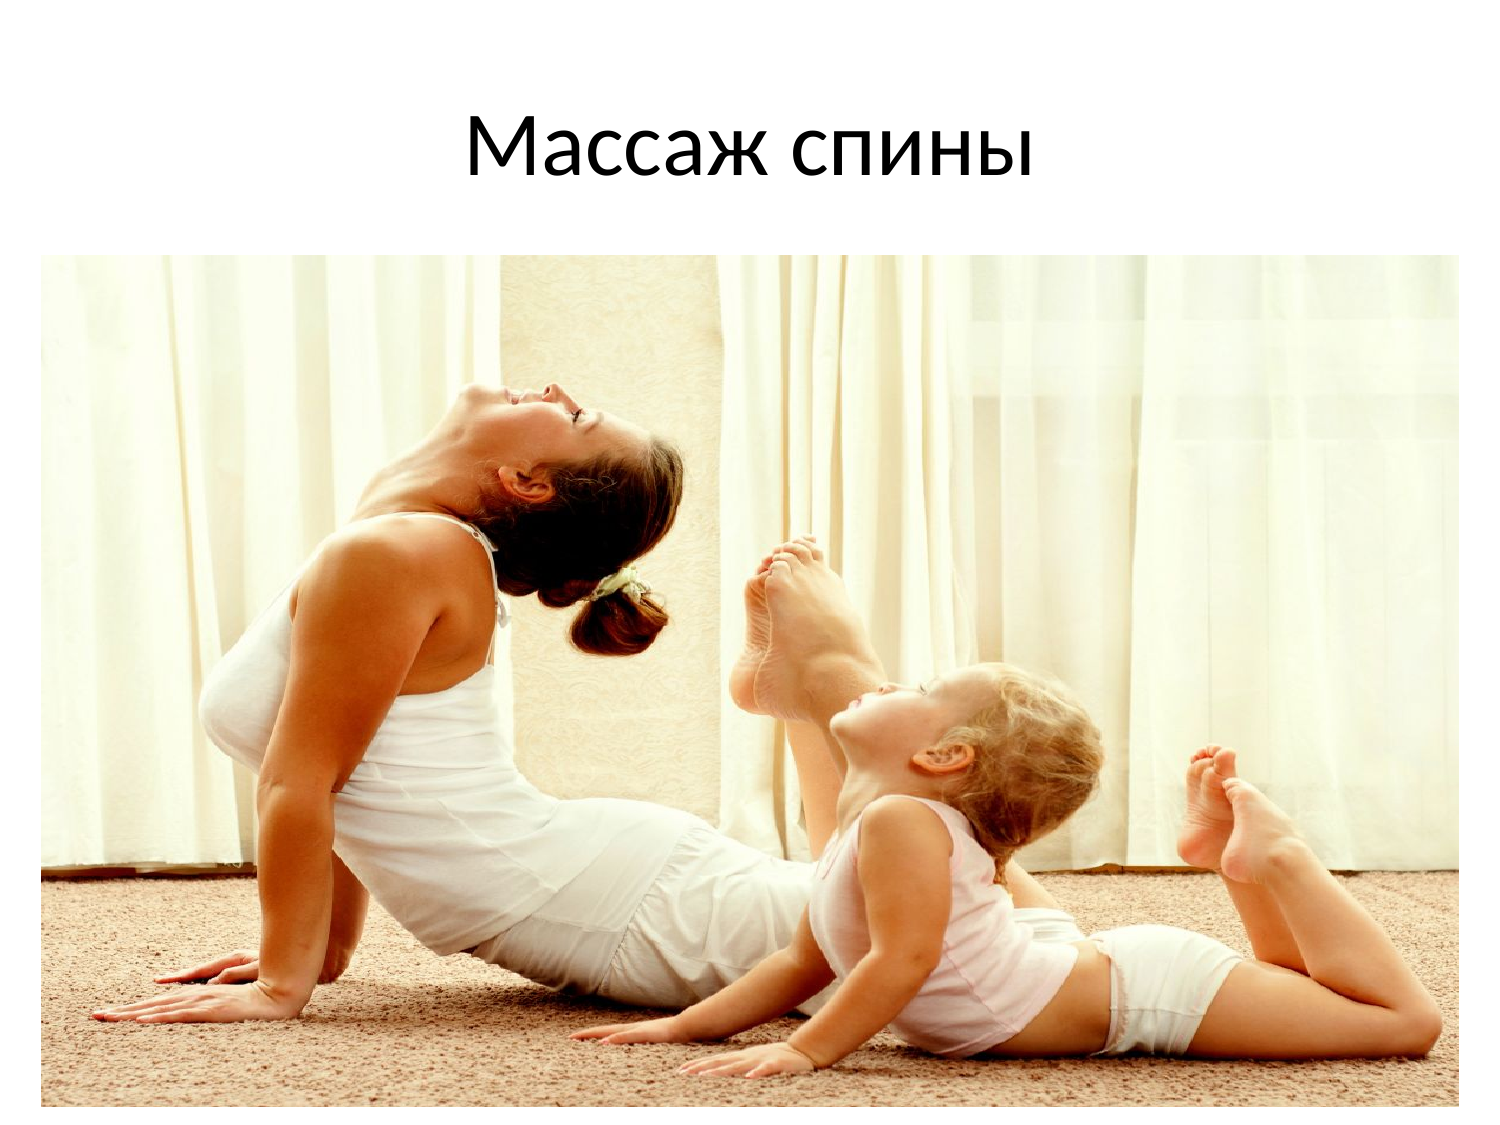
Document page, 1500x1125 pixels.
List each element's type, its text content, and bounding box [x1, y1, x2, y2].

title Массаж спины [75, 45, 1425, 233]
picture [41, 255, 1459, 1108]
